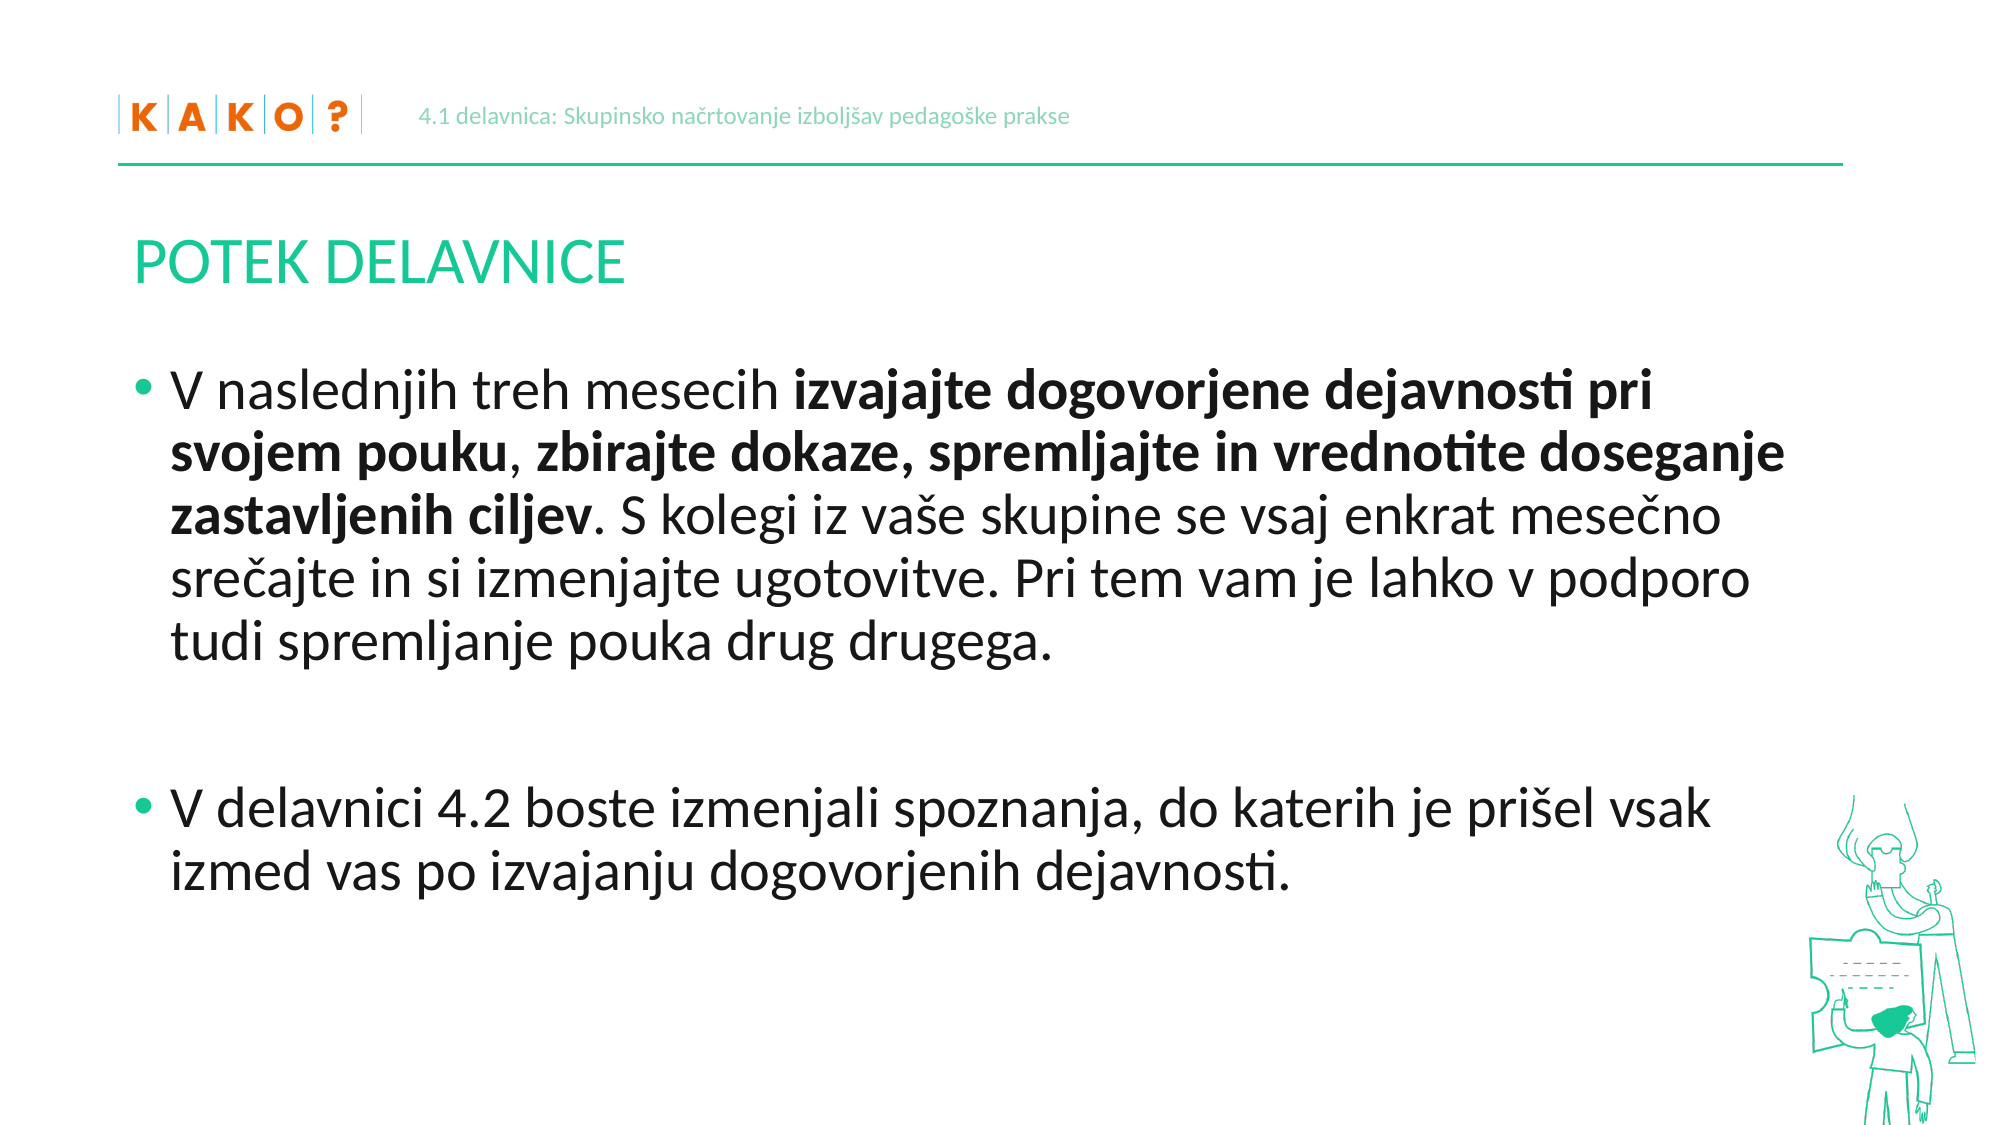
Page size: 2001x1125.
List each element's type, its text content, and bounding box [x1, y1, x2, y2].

list V naslednjih treh mesecih izvajajte dogovorjene dejavnosti pri svojem pouku, zbirajte dokaze, spremljajte in vrednotite doseganje zastavljenih ciljev. S kolegi iz vaše skupine se vsaj enkrat mesečno srečajte in si izmenjajte ugotovitve. Pri tem vam je lahko v podporo tudi spremljanje pouka drug drugega. V delavnici 4.2 boste izmenjali spoznanja, do katerih je prišel vsak izmed vas po izvajanju dogovorjenih dejavnosti. [118, 351, 1844, 1066]
title POTEK DELAVNICE [118, 215, 1844, 306]
picture [118, 94, 362, 134]
footer 4.1 delavnica: Skupinsko načrtovanje izboljšav pedagoške prakse [403, 94, 1844, 135]
